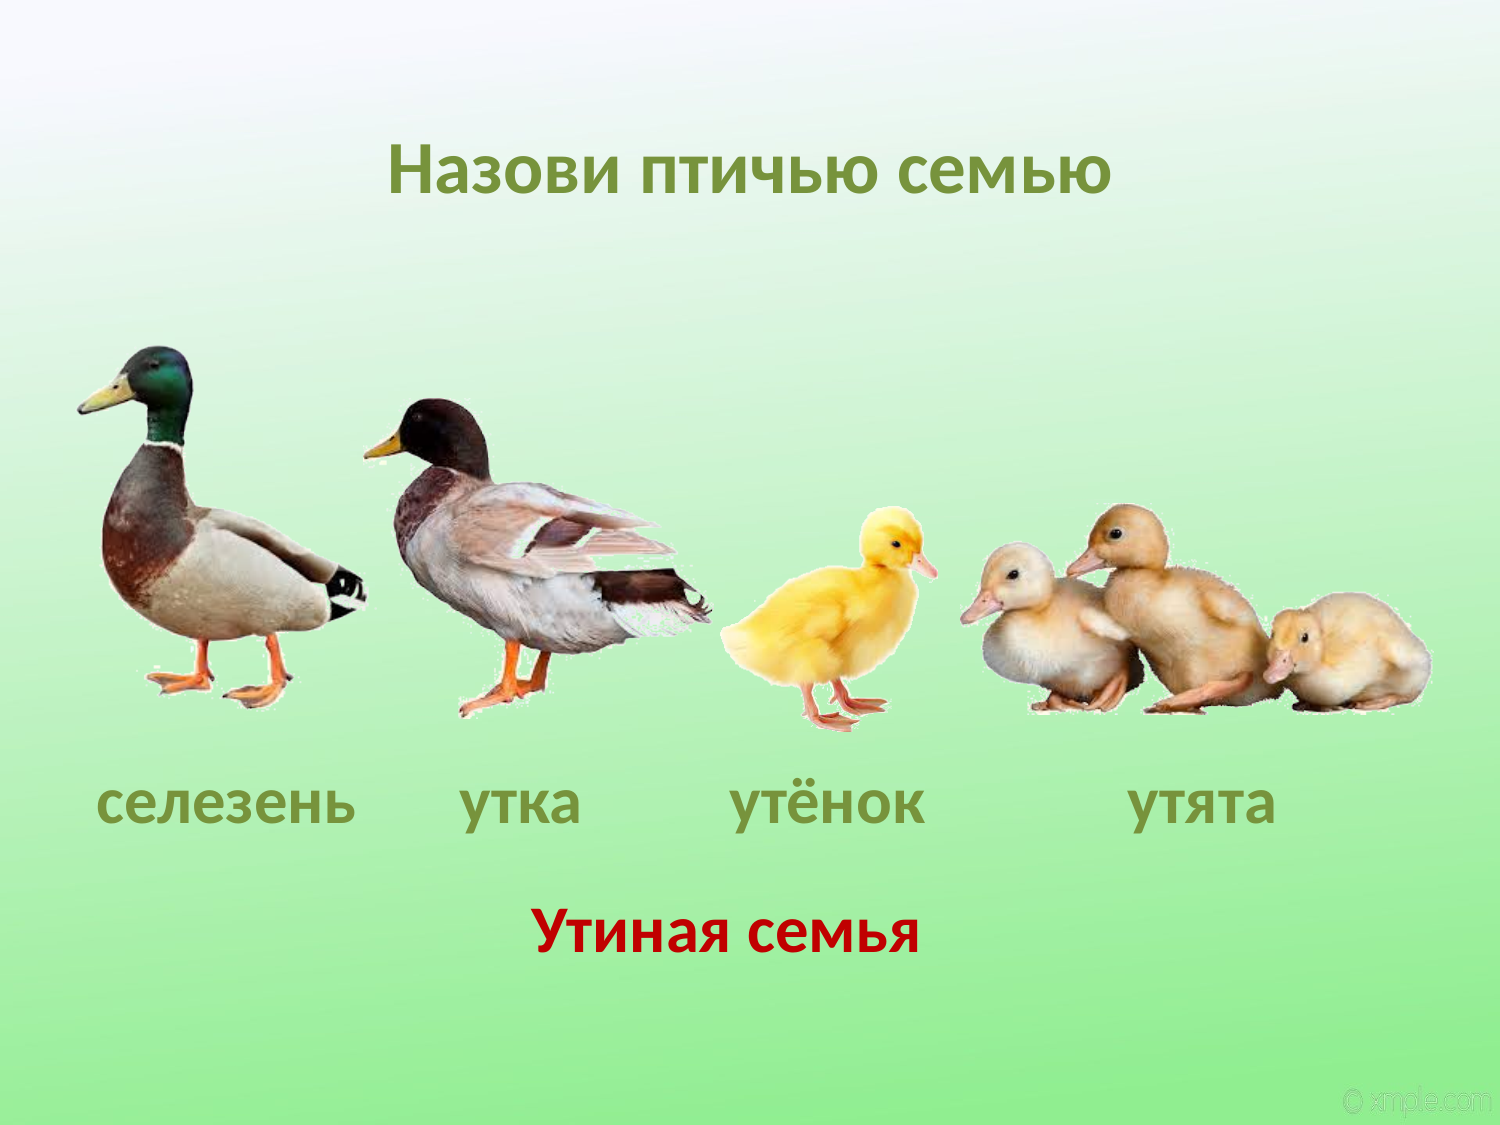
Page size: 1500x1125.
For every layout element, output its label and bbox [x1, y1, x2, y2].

picture [58, 327, 938, 732]
list [0, 0, 1500, 1125]
picture [960, 503, 1434, 716]
